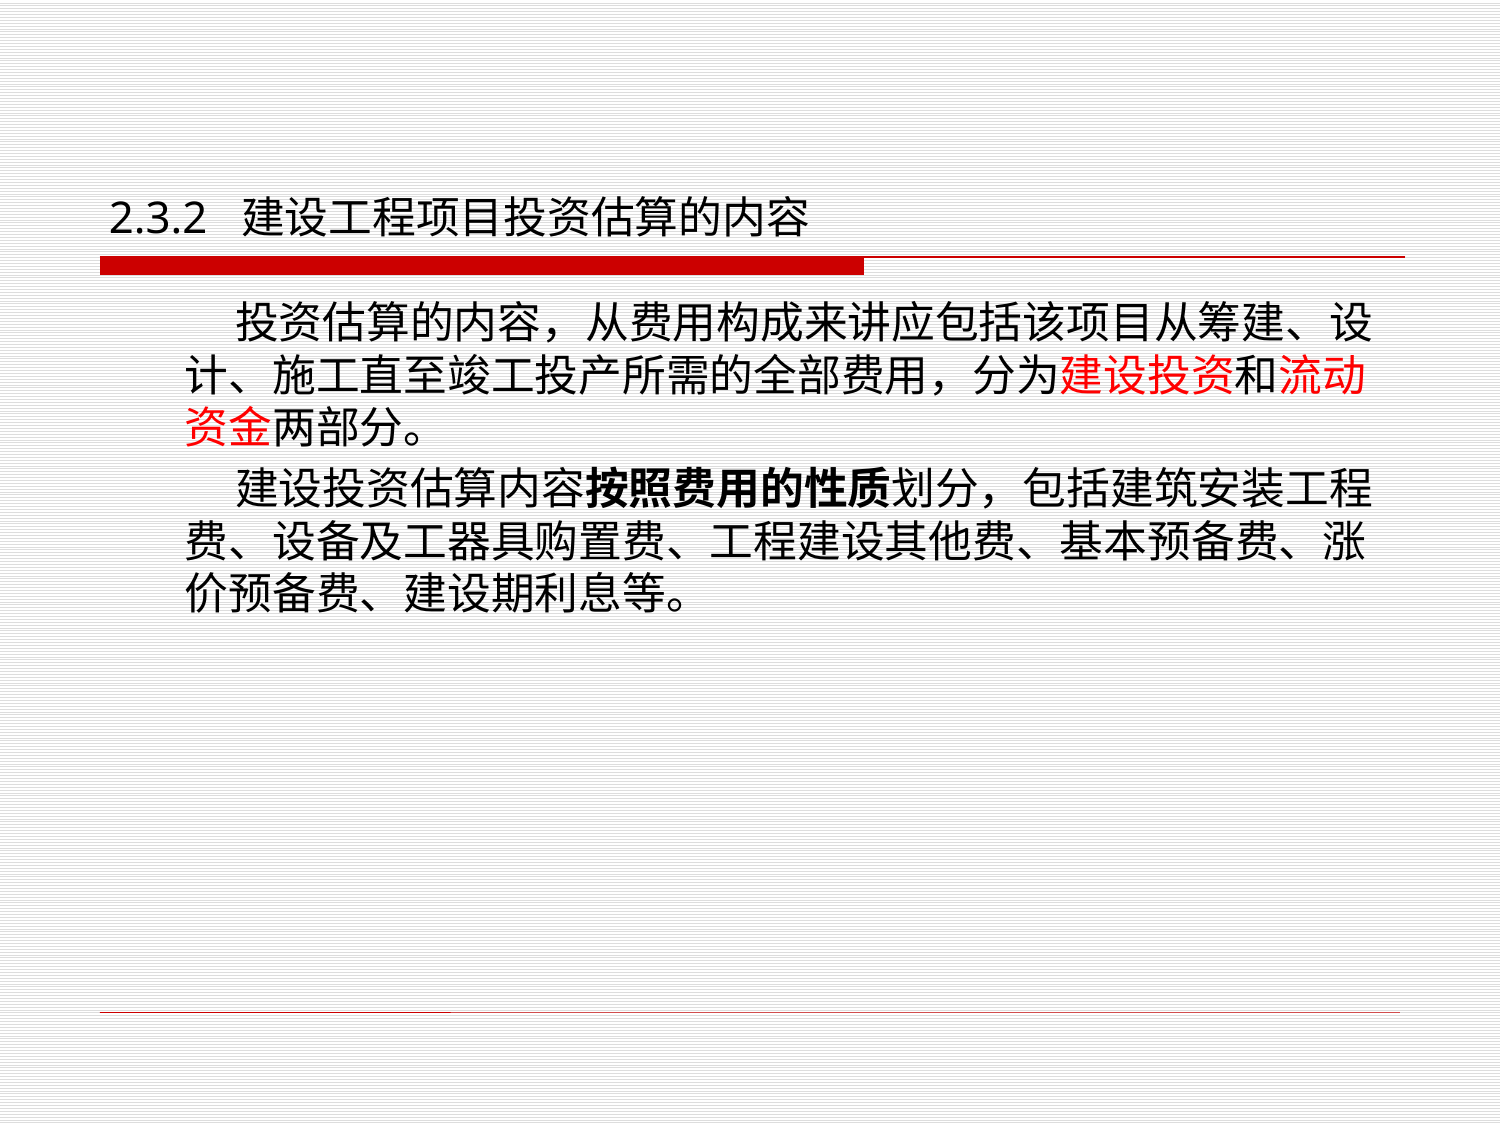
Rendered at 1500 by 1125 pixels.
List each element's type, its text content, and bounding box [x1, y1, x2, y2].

list 投资估算的内容，从费用构成来讲应包括该项目从筹建、设计、施工直至竣工投产所需的全部费用，分为建设投资和流动资金两部分。 建设投资估算内容按照费用的性质划分，包括建筑安装工程费、设备及工器具购置费、工程建设其他费、基本预备费、涨价预备费、建设期利息等。 [92, 287, 1406, 988]
title 2.3.2 建设工程项目投资估算的内容 [93, 49, 1407, 250]
